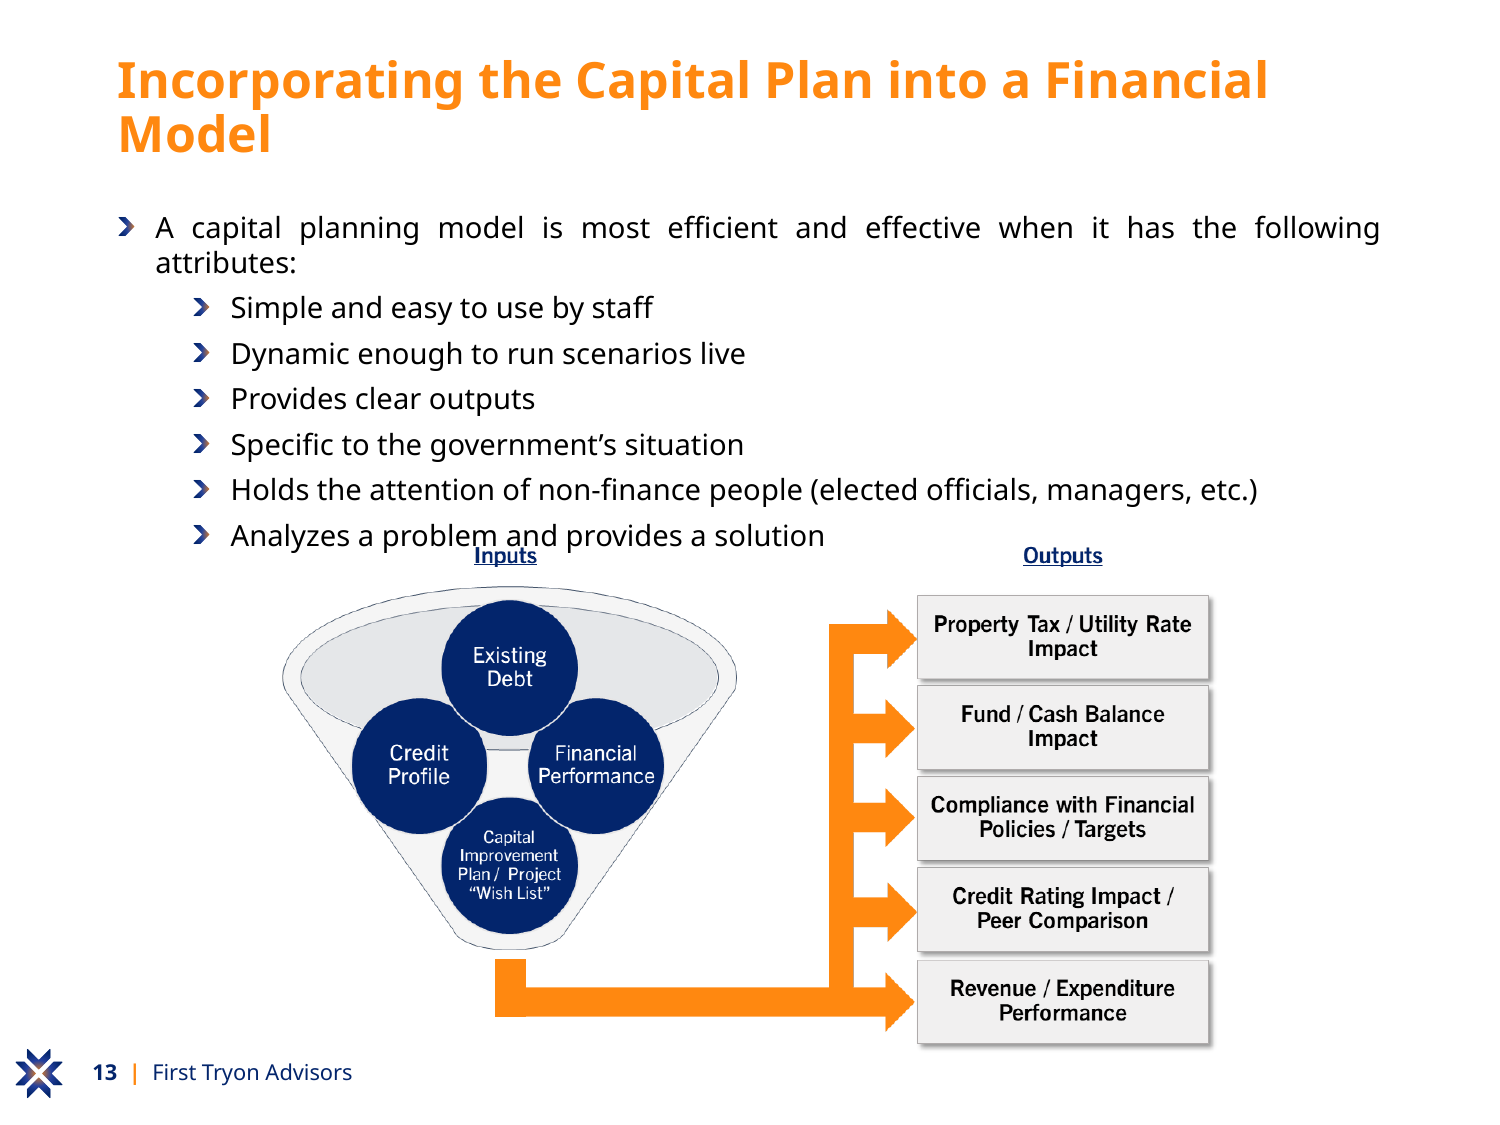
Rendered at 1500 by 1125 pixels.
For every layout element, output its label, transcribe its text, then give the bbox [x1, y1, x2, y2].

picture [193, 388, 213, 408]
title Incorporating the Capital Plan into a Financial Model [103, 42, 1397, 177]
picture [193, 297, 213, 317]
picture [193, 524, 213, 545]
picture [275, 533, 1225, 1054]
picture [0, 1034, 78, 1113]
picture [118, 216, 138, 237]
picture [193, 479, 213, 499]
picture [193, 433, 213, 454]
list A capital planning model is most efficient and effective when it has the following attributes: Simple and easy to use by staff Dynamic enough to run scenarios live Provides clear outputs Specific to the government’s situation Holds the attention of non-finance people (elected officials, managers, etc.) Analyzes a problem and provides a solution [103, 201, 1397, 1014]
picture [193, 342, 213, 363]
